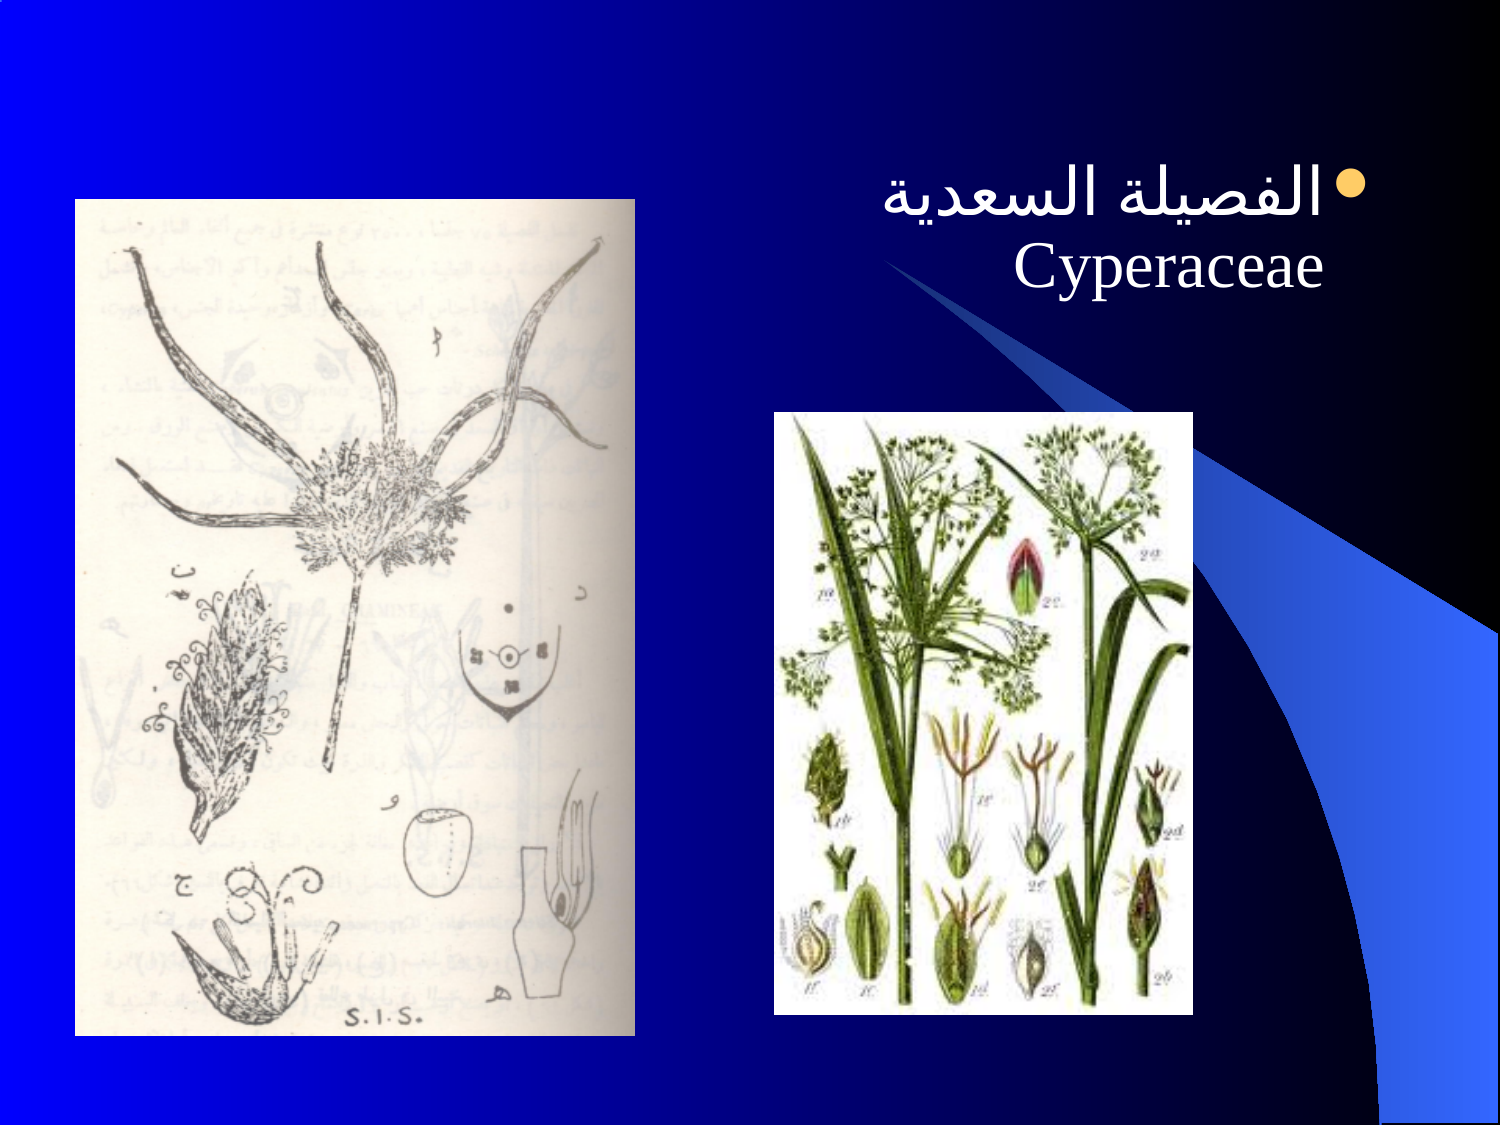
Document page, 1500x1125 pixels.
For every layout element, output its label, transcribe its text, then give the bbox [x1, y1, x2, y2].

text_box الفصيلة السعدية Cyperaceae [624, 149, 1412, 275]
picture [774, 412, 1193, 1016]
picture [74, 199, 636, 1037]
